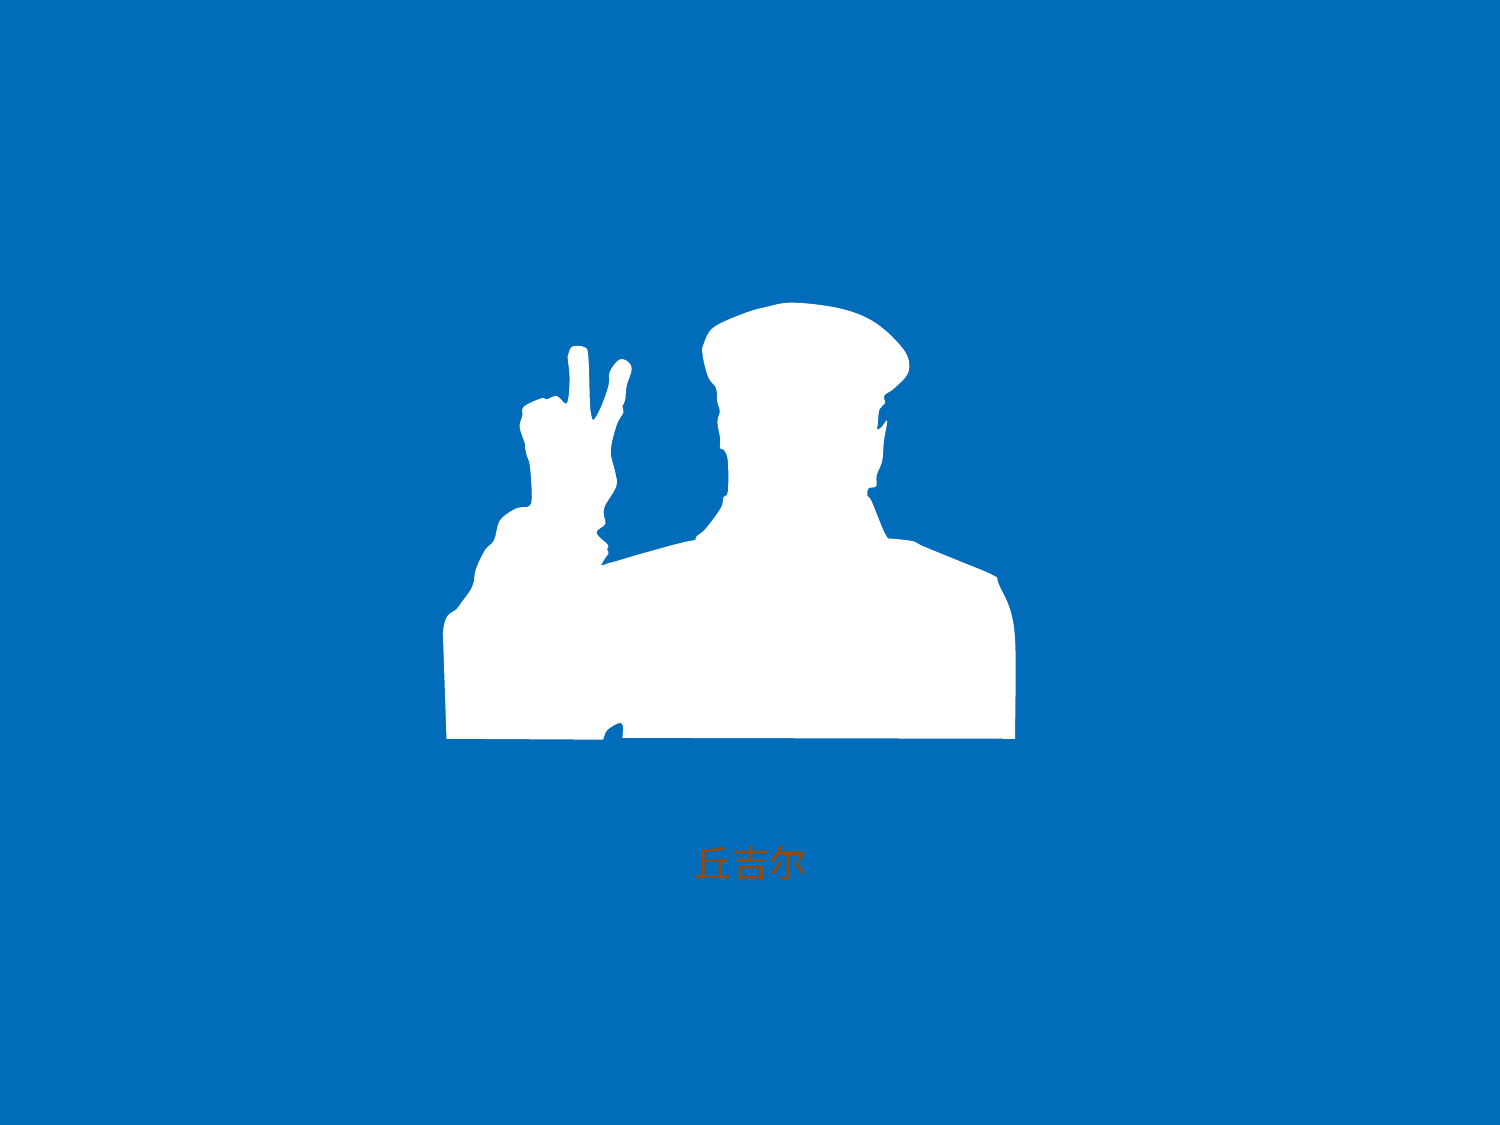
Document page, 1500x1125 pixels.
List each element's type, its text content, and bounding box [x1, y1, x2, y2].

text_box [440, 300, 1018, 742]
text_box 丘吉尔 [679, 832, 823, 893]
